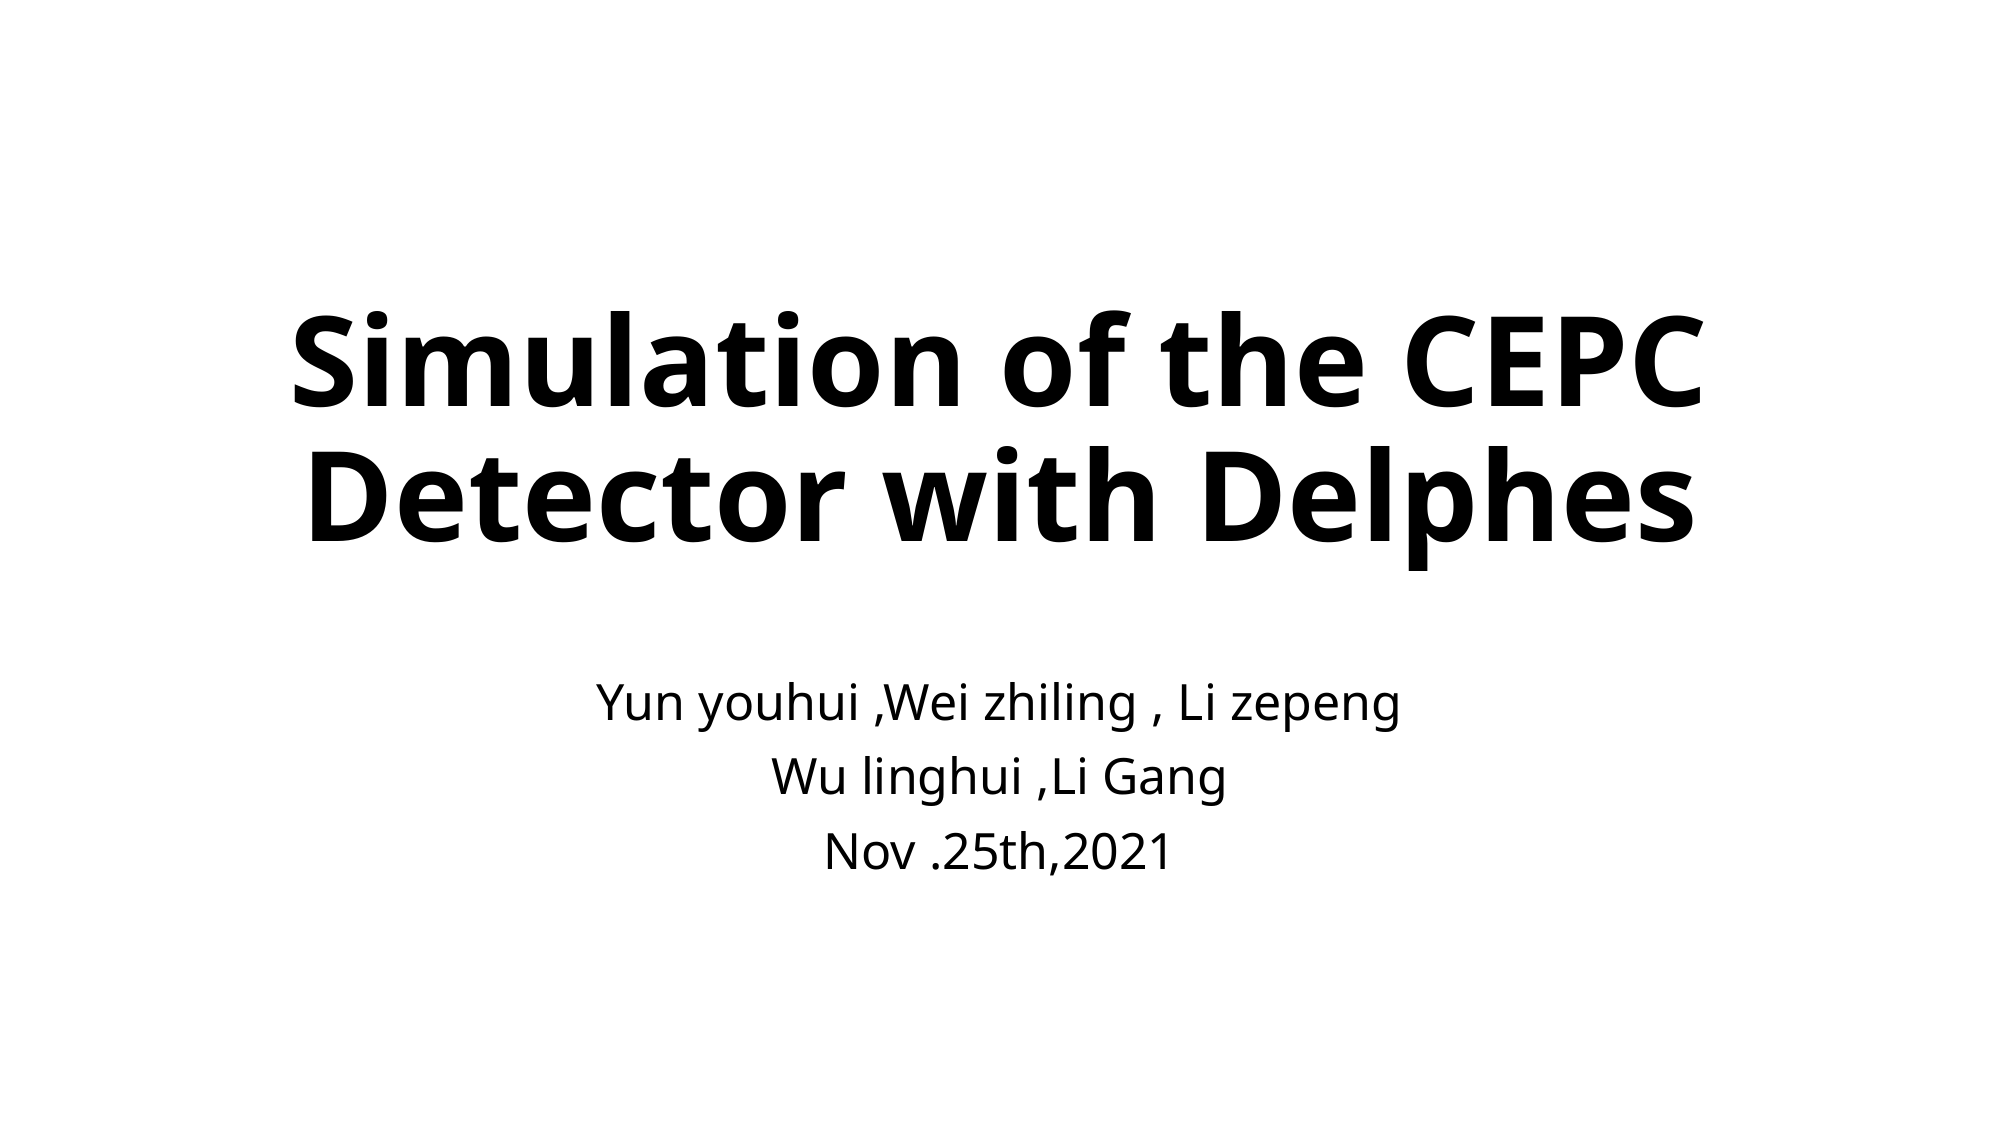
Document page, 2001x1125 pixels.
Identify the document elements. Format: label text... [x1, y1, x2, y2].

title Simulation of the CEPC Detector with Delphes [249, 184, 1750, 576]
subtitle Yun youhui ,Wei zhiling , Li zepeng Wu linghui ,Li Gang Nov .25th,2021 [249, 669, 1750, 941]
